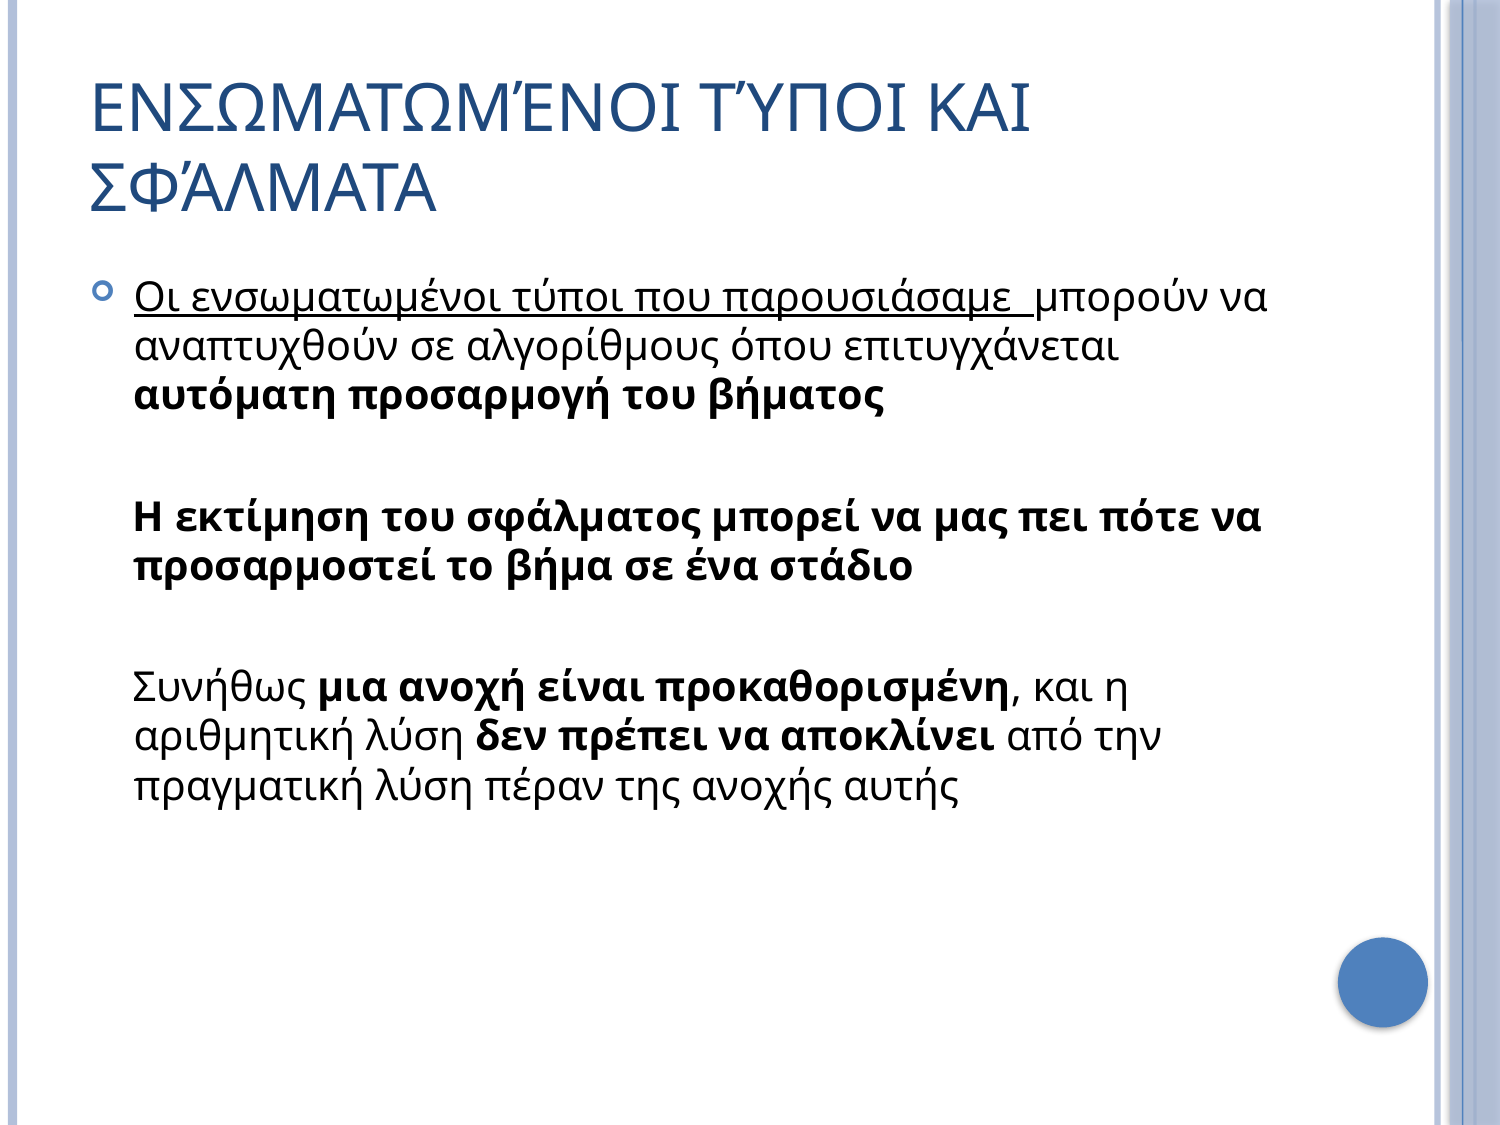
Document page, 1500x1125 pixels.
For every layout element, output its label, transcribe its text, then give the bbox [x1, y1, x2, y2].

list Οι ενσωματωμένοι τύποι που παρουσιάσαμε μπορούν να αναπτυχθούν σε αλγορίθμους όπου επιτυγχάνεται αυτόματη προσαρμογή του βήματος Η εκτίμηση του σφάλματος μπορεί να μας πει πότε να προσαρμοστεί το βήμα σε ένα στάδιο Συνήθως μια ανοχή είναι προκαθορισμένη, και η αριθμητική λύση δεν πρέπει να αποκλίνει από την πραγματική λύση πέραν της ανοχής αυτής [75, 262, 1300, 1062]
title Ενσωματωμένοι Τύποι Και Σφάλματα [75, 45, 1300, 233]
